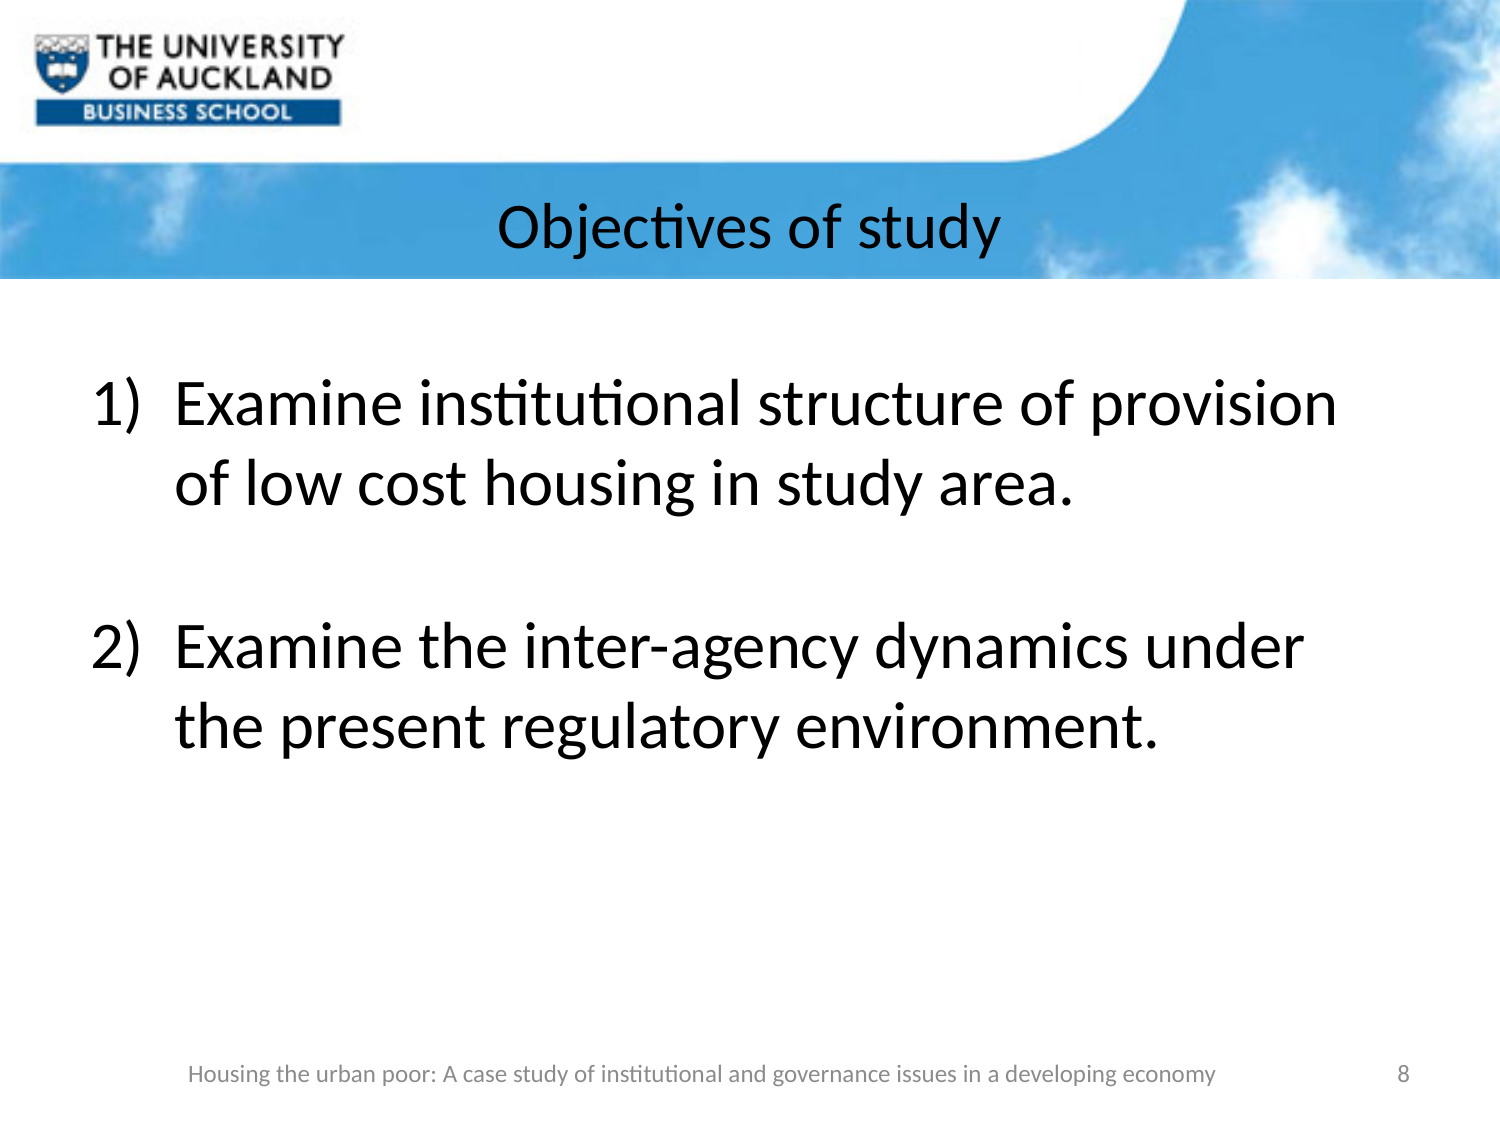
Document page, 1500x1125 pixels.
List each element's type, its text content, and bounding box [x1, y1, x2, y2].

slide_number 8 [1074, 1042, 1425, 1103]
picture [0, 0, 1500, 279]
footer Housing the urban poor: A case study of institutional and governance issues in a developing economy [58, 1042, 1074, 1103]
list Examine institutional structure of provision of low cost housing in study area. Examine the inter-agency dynamics under the present regulatory environment. [75, 351, 1425, 1005]
title Objectives of study [75, 175, 1425, 270]
